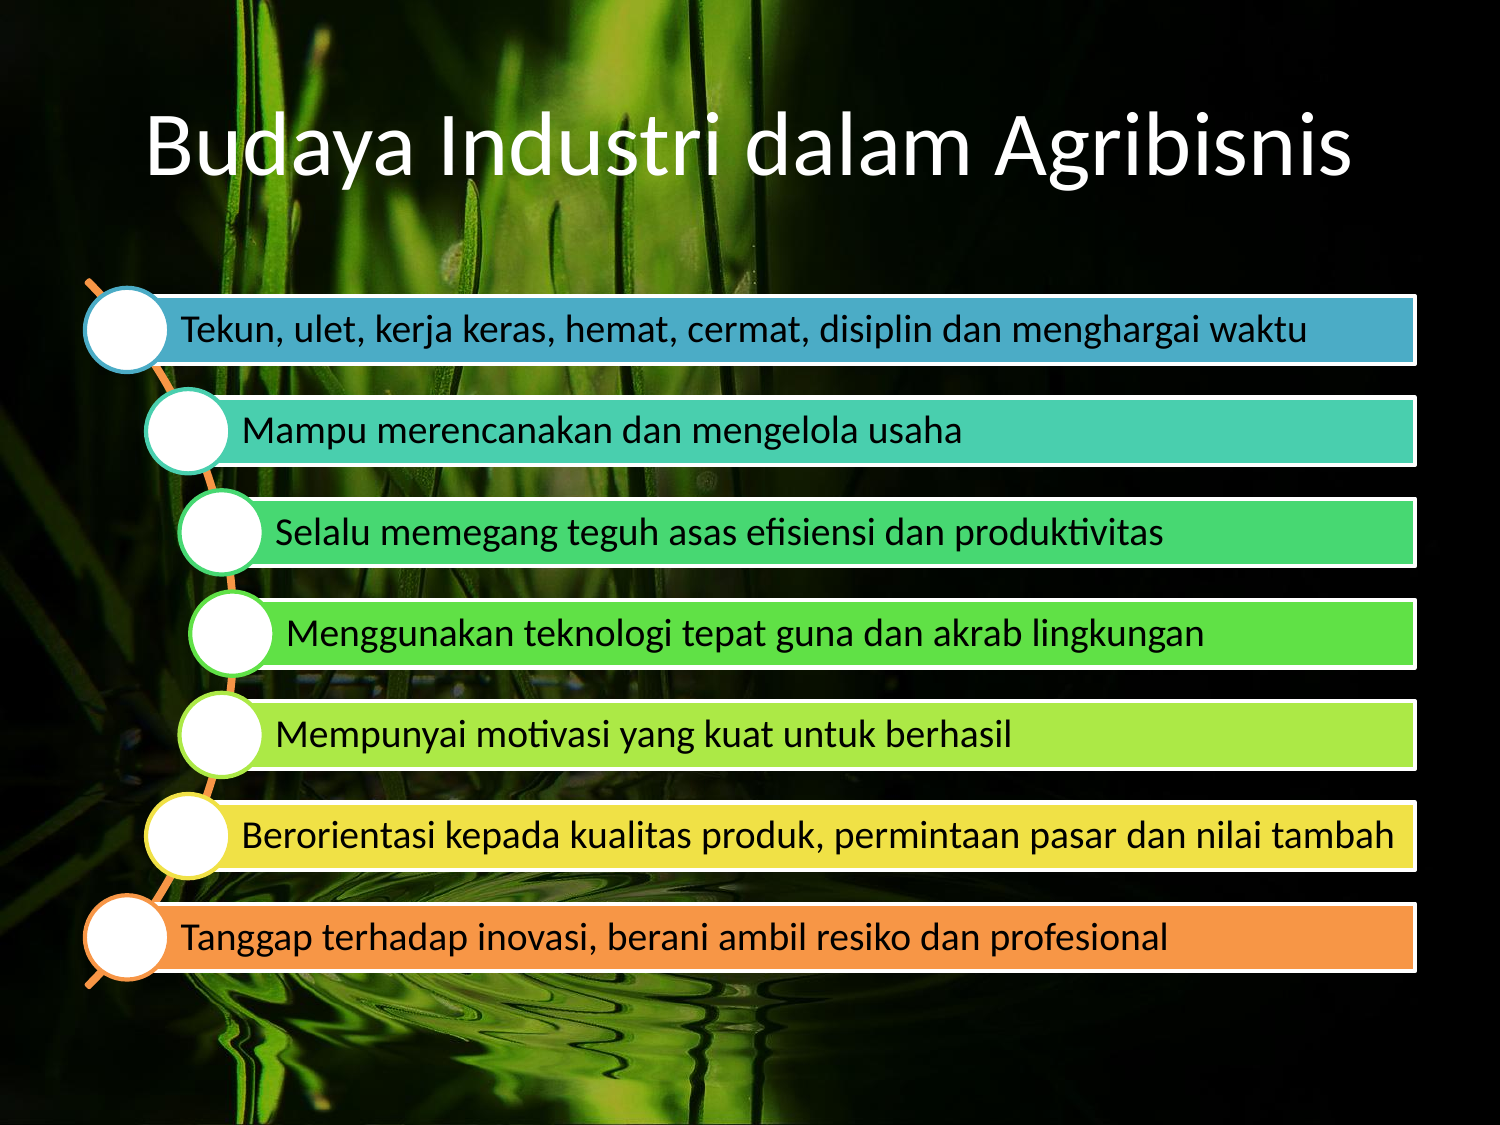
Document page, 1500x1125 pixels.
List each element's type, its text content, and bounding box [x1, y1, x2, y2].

title Budaya Industri dalam Agribisnis [75, 45, 1425, 233]
picture [0, 0, 1500, 1125]
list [74, 262, 1426, 1006]
